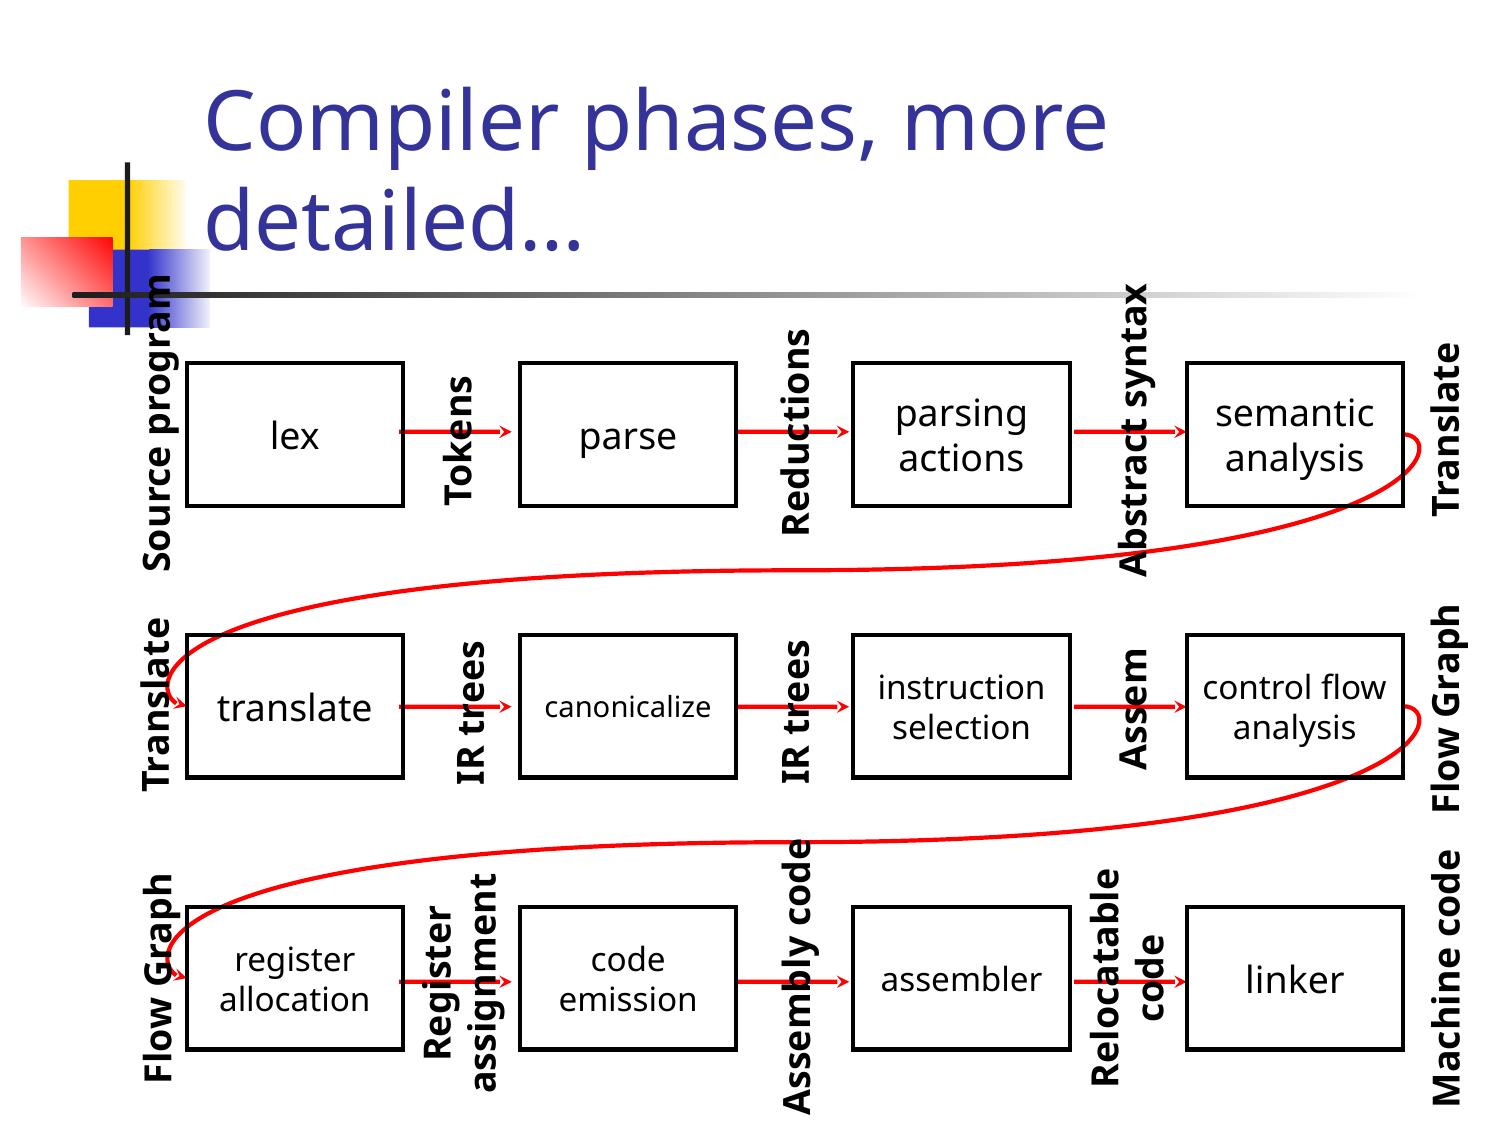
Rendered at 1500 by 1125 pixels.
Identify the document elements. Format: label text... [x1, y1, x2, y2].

text_box Relocatable code [1073, 988, 1179, 1104]
text_box Reductions [763, 313, 824, 432]
text_box code emission [519, 988, 737, 1050]
text_box assembler [853, 988, 1070, 1050]
text_box Register assignment [405, 988, 511, 1109]
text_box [184, 714, 1406, 979]
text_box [184, 434, 1406, 707]
text_box [1174, 425, 1186, 432]
text_box linker [1186, 987, 1403, 1050]
text_box Tokens [426, 360, 487, 432]
text_box Flow Graph [126, 858, 187, 1099]
text_box Translate [124, 602, 179, 808]
text_box [836, 425, 850, 432]
text_box parse [519, 363, 737, 432]
text_box lex [186, 363, 403, 432]
text_box Translate [1414, 327, 1474, 533]
text_box semantic analysis [1186, 363, 1403, 432]
text_box register allocation [187, 987, 403, 1050]
title Compiler phases, more detailed… [188, 35, 1468, 275]
text_box Source program [124, 258, 185, 588]
text_box Assembly code [765, 988, 825, 1125]
text_box [499, 425, 512, 432]
text_box parsing actions [853, 363, 1070, 432]
text_box Flow Graph [1414, 588, 1474, 830]
text_box Machine code [1414, 834, 1475, 1123]
text_box Abstract syntax [1101, 268, 1162, 432]
